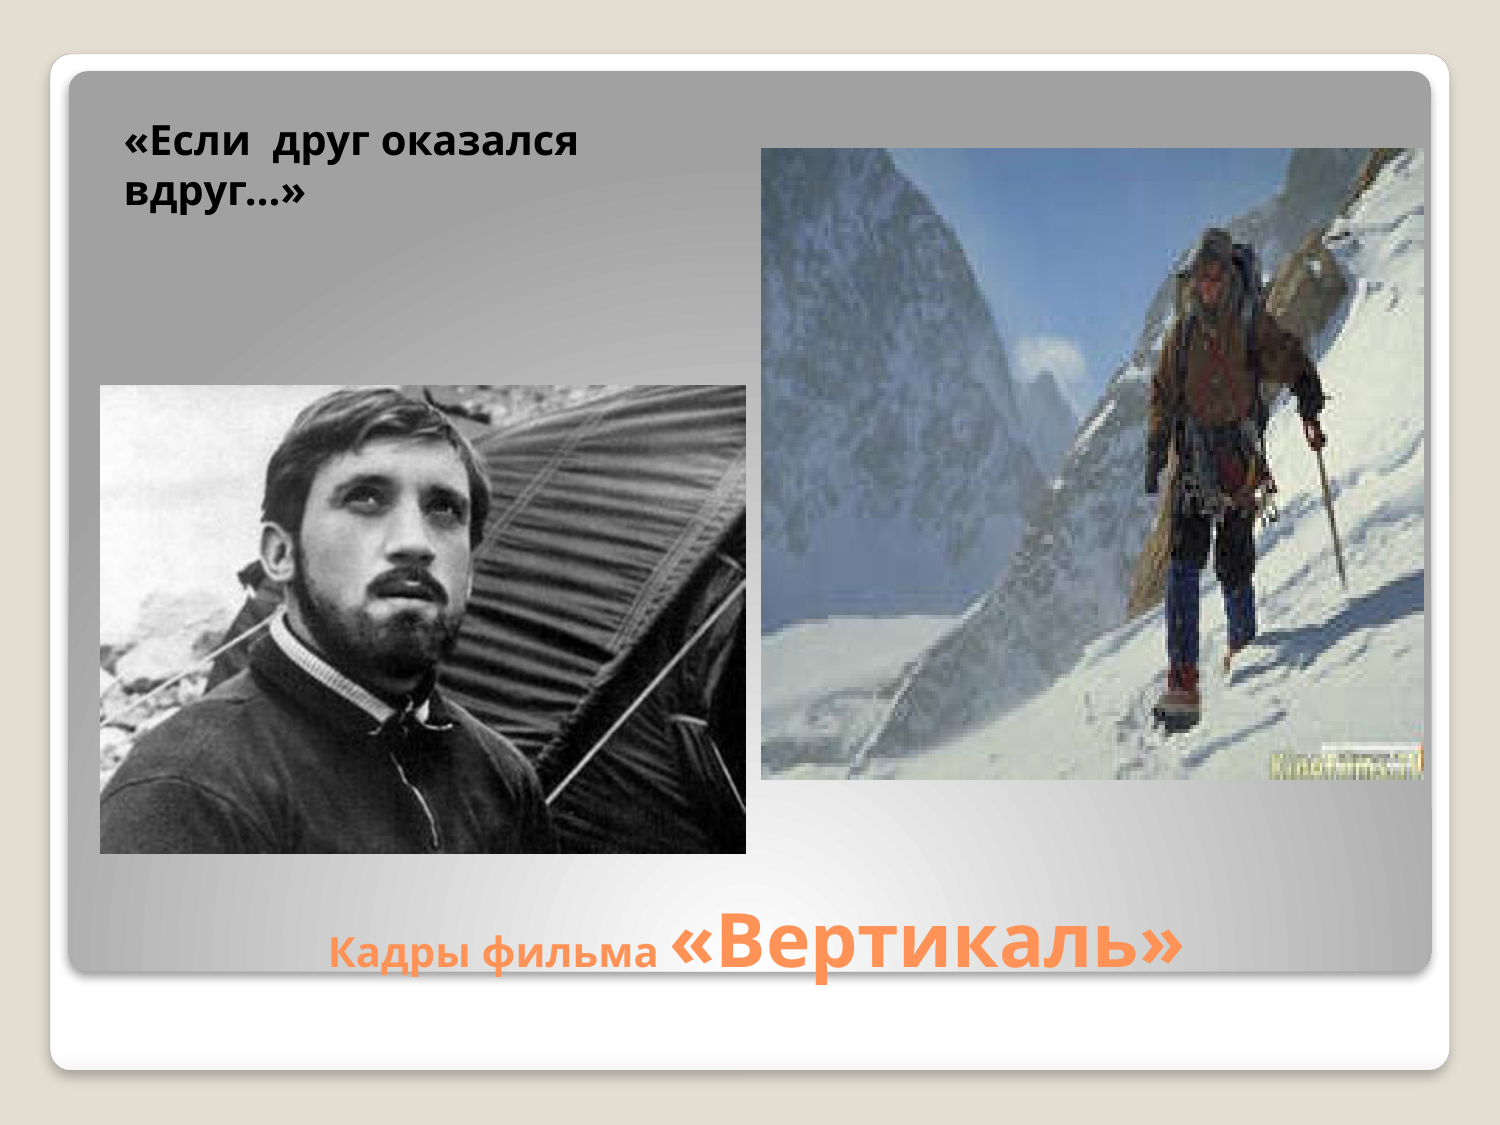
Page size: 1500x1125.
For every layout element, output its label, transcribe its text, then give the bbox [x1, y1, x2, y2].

title Кадры фильма «Вертикаль» [88, 822, 1425, 990]
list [761, 148, 1424, 781]
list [100, 385, 746, 855]
list «Если друг оказался вдруг…» [99, 95, 745, 225]
